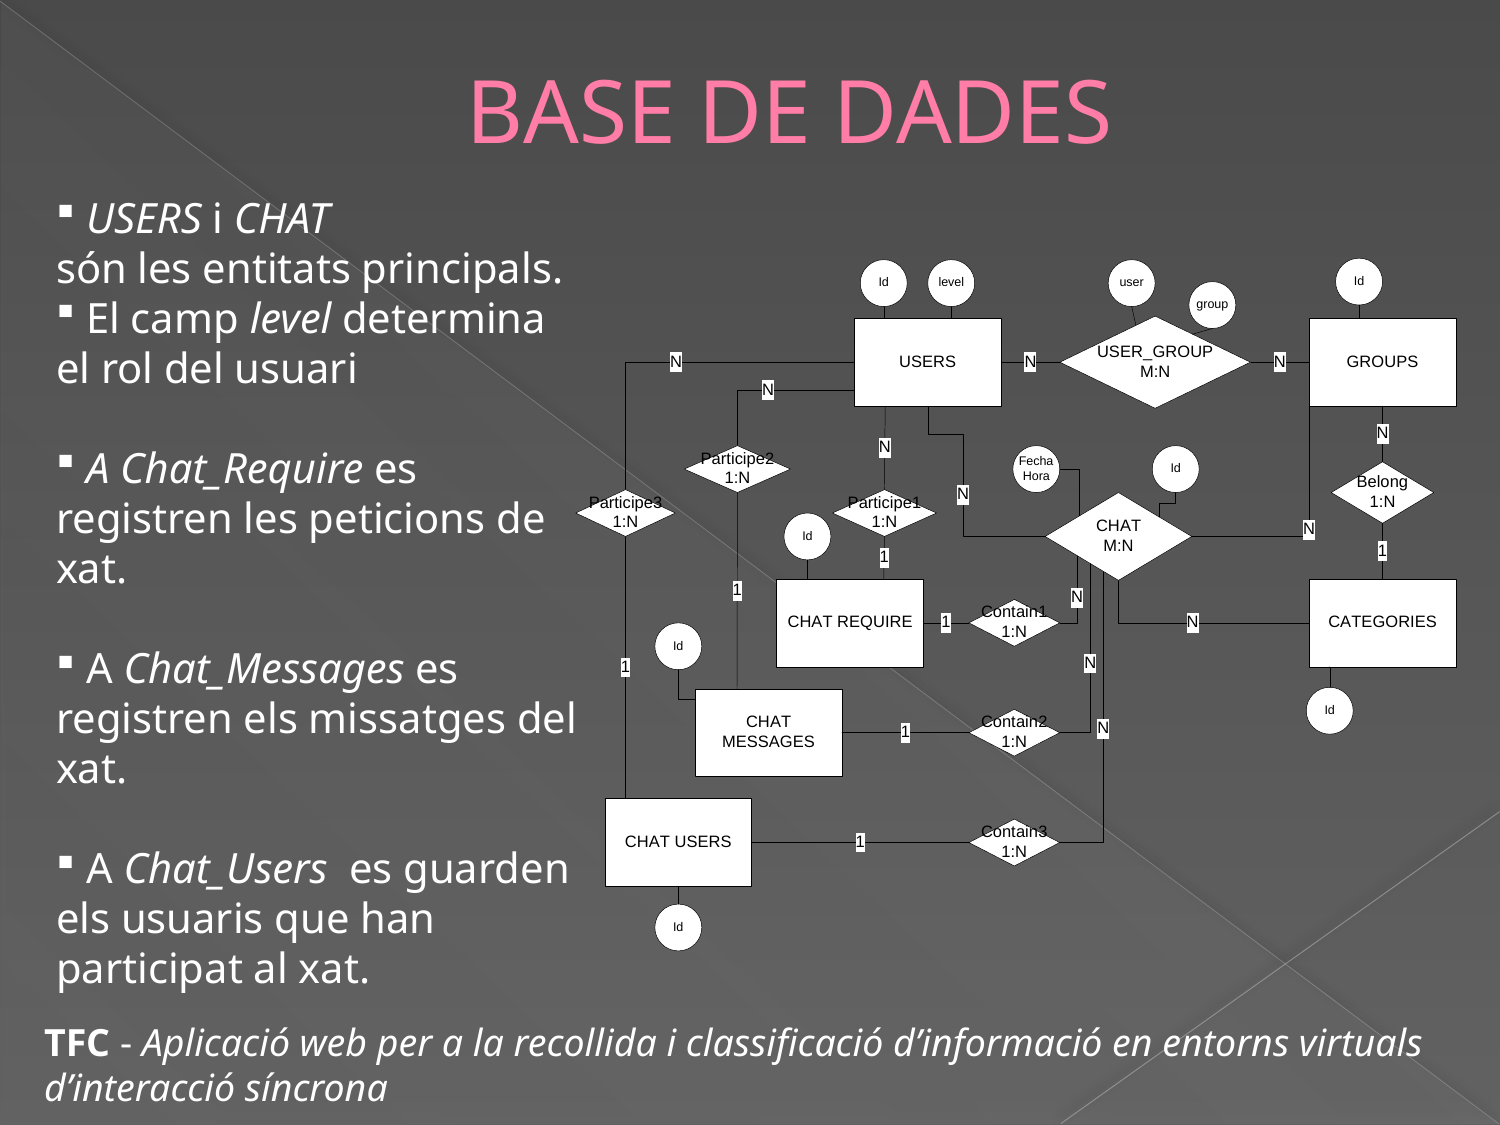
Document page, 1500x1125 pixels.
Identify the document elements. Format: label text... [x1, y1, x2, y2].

text_box TFC - Aplicació web per a la recollida i classificació d’informació en entorns virtuals d’interacció síncrona [29, 1011, 1471, 1125]
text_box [572, 255, 1459, 955]
text_box USERS i CHAT són les entitats principals. El camp level determina el rol del usuari A Chat_Require es registren les peticions de xat. A Chat_Messages es registren els missatges del xat. A Chat_Users es guarden els usuaris que han participat al xat. [41, 184, 609, 1050]
title BASE DE DADES [75, 43, 1425, 173]
